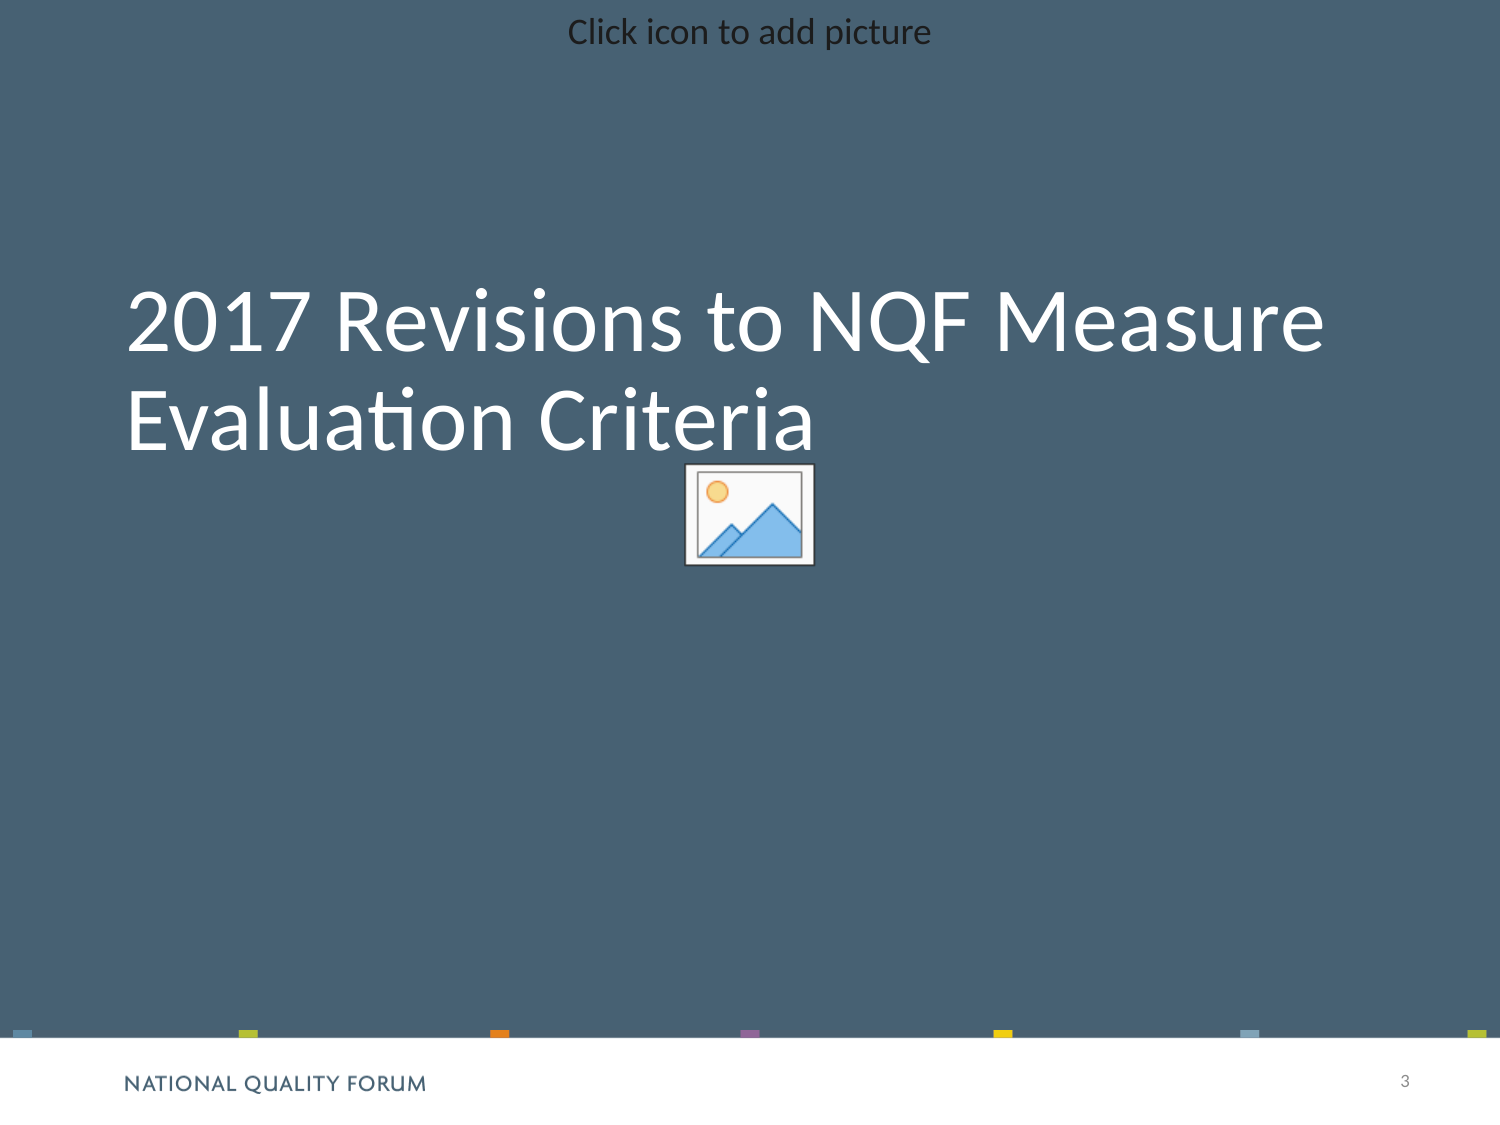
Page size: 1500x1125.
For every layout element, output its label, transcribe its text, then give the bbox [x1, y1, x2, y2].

slide_number 3 [1166, 1061, 1425, 1113]
picture [0, 0, 1500, 1097]
